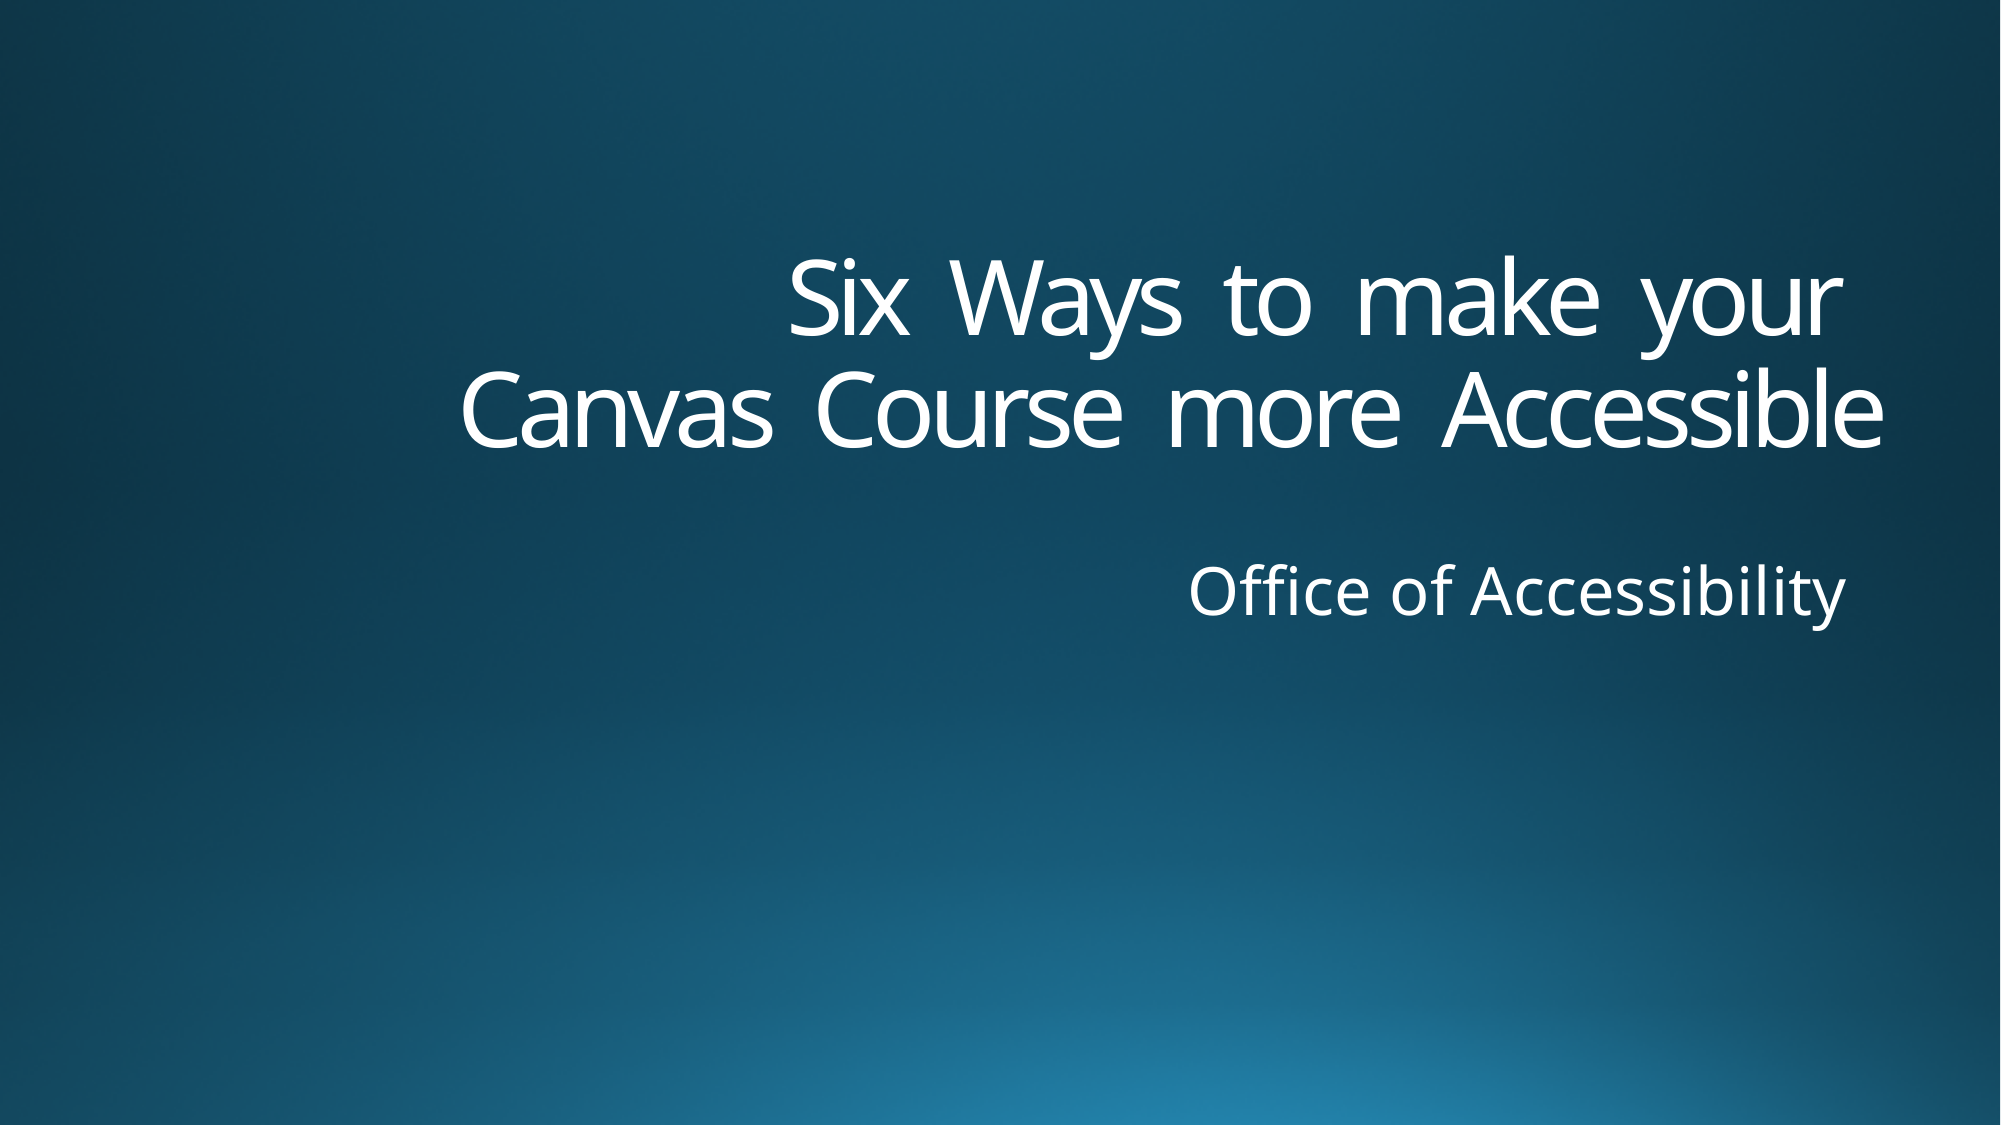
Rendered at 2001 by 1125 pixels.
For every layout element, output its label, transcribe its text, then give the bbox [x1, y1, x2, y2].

picture [0, 0, 2001, 1125]
title Six Ways to make your Canvas Course more Accessible [403, 237, 1904, 507]
subtitle Office of Accessibility [362, 606, 1863, 730]
